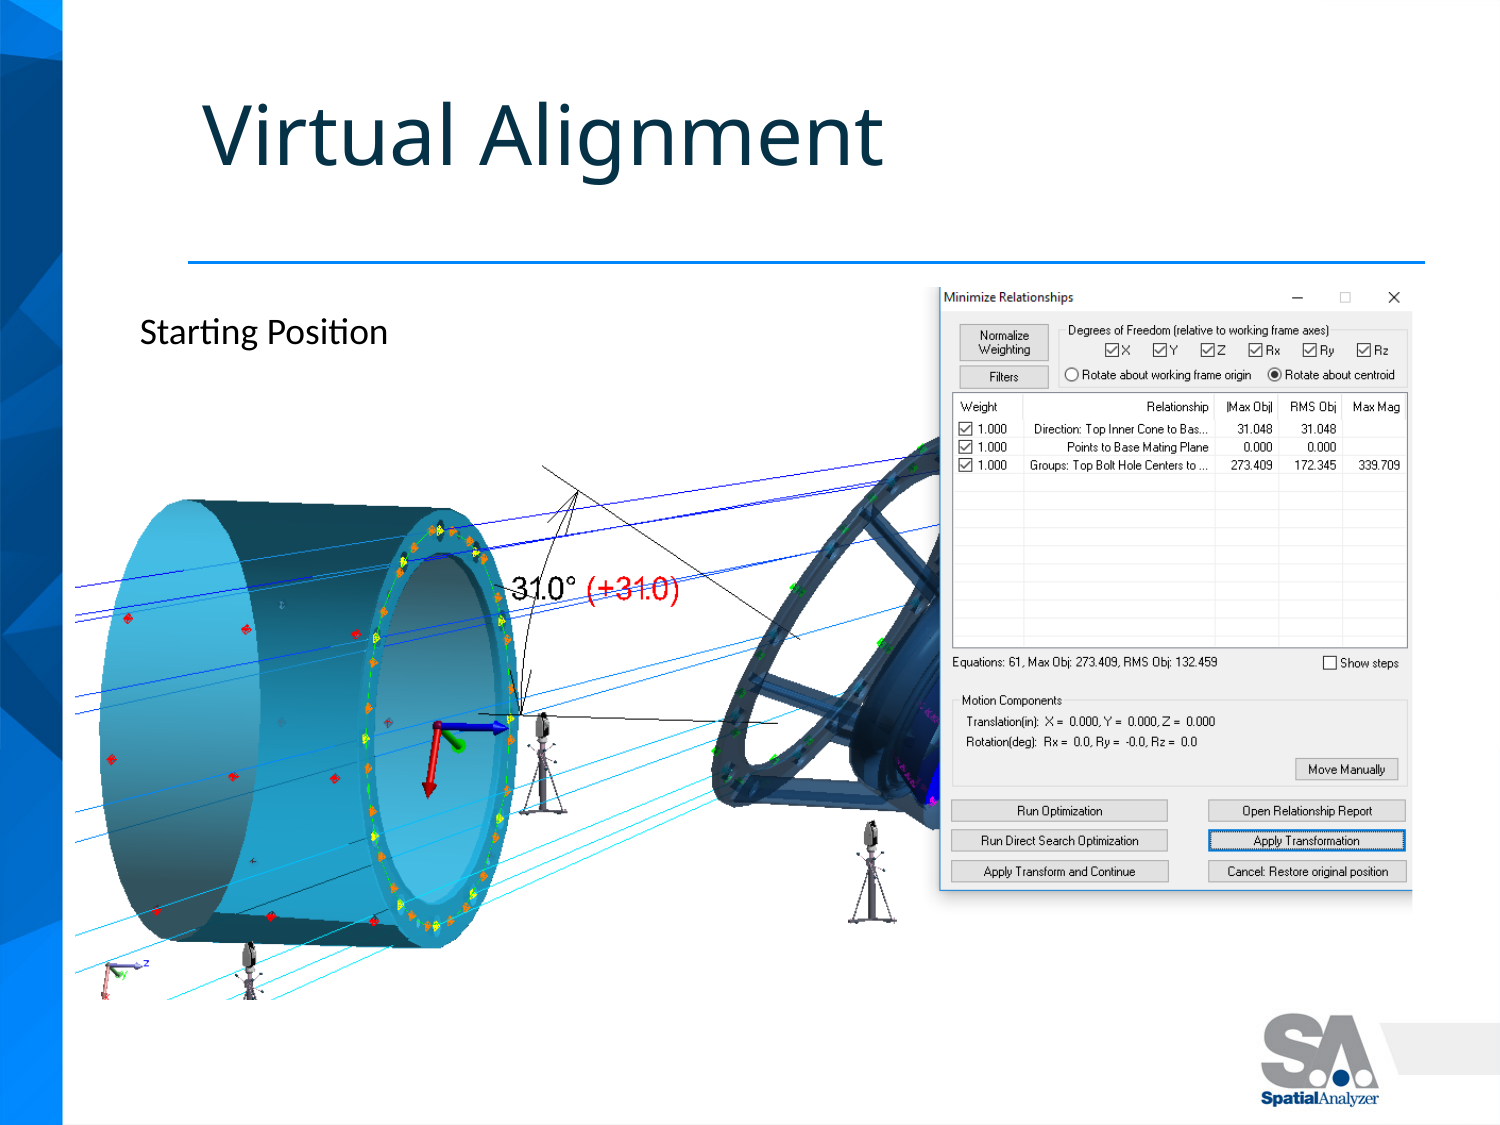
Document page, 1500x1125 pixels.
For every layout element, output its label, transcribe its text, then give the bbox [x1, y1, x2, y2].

title Virtual Alignment [187, 45, 1425, 233]
picture [0, 0, 1500, 1125]
